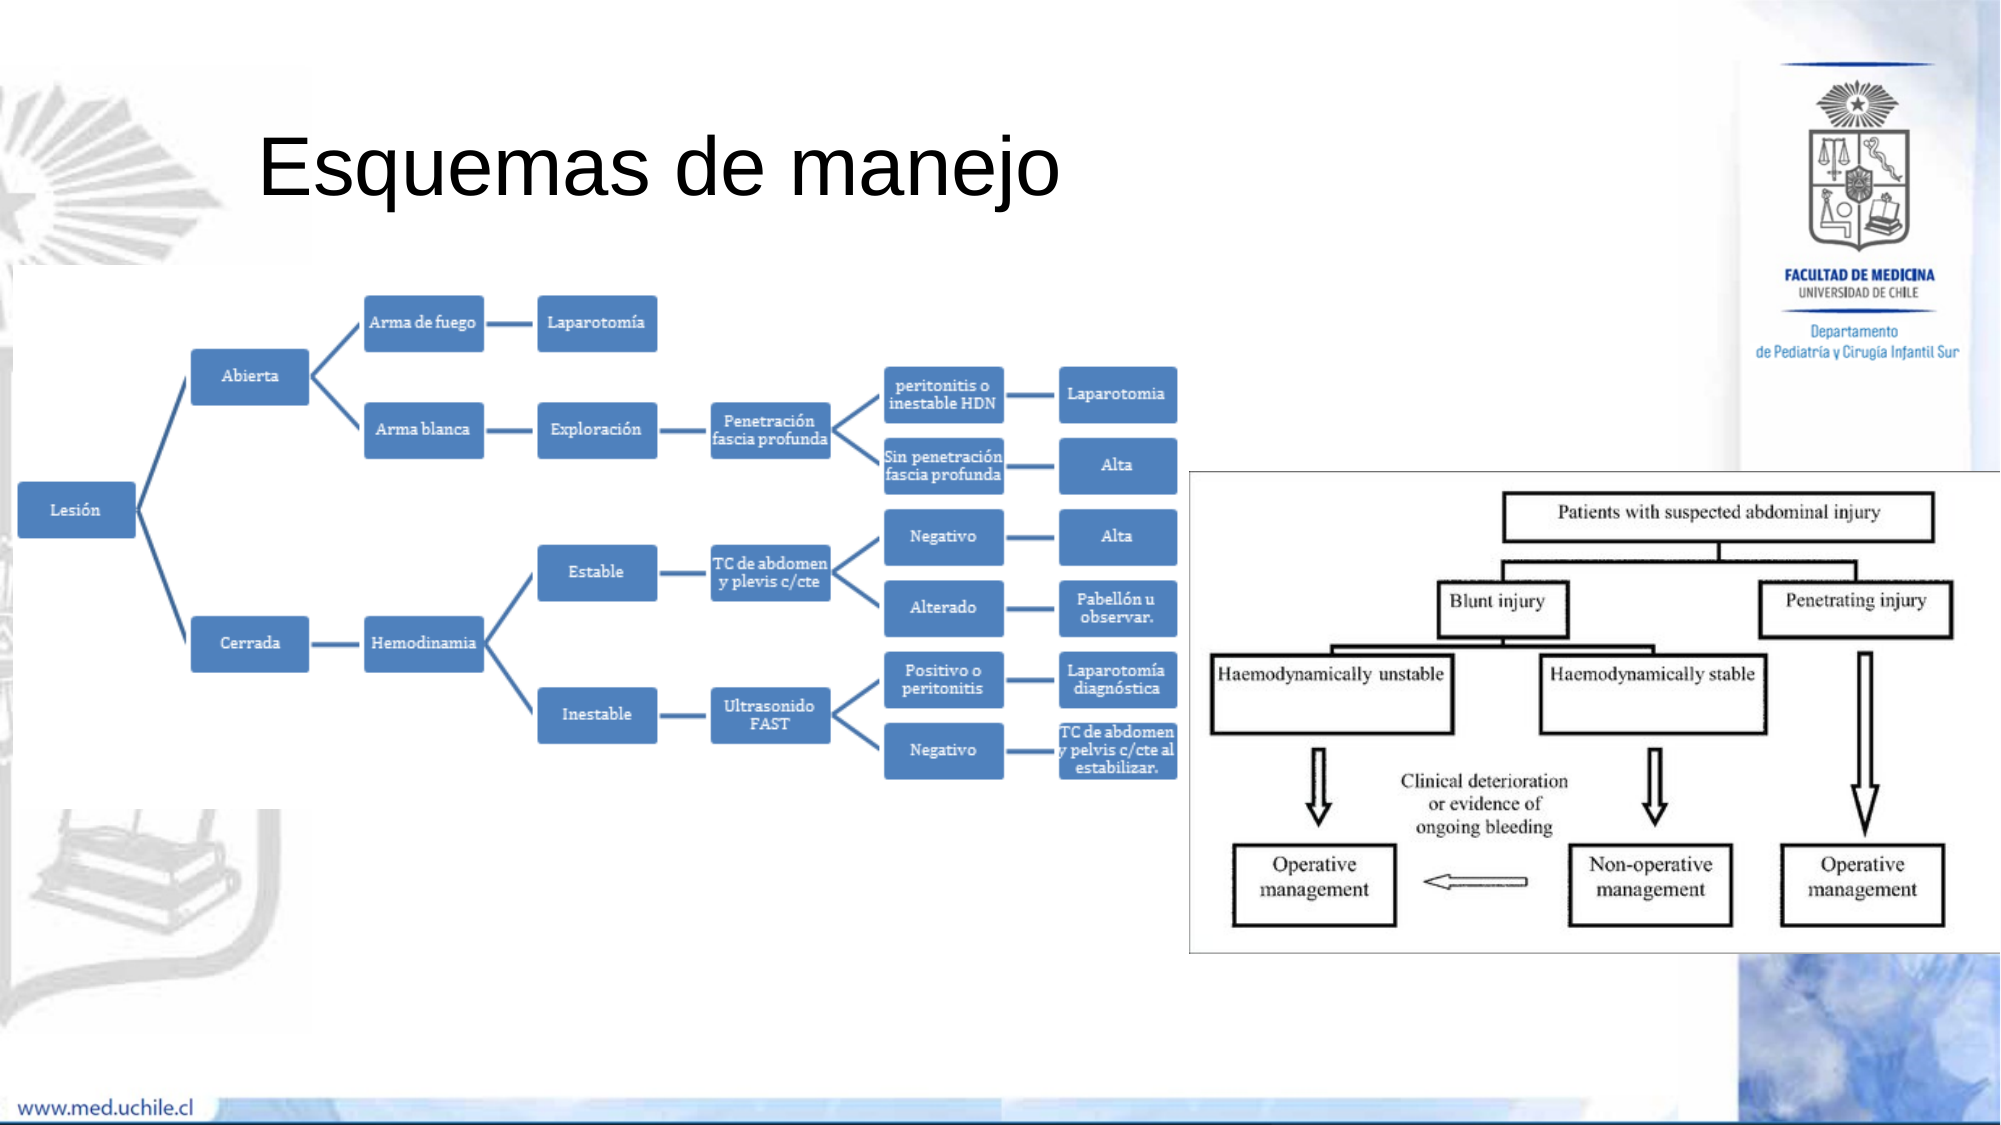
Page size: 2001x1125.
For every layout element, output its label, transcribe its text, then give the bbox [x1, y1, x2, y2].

picture [0, 0, 2001, 1125]
title Esquemas de manejo [242, 59, 1968, 278]
